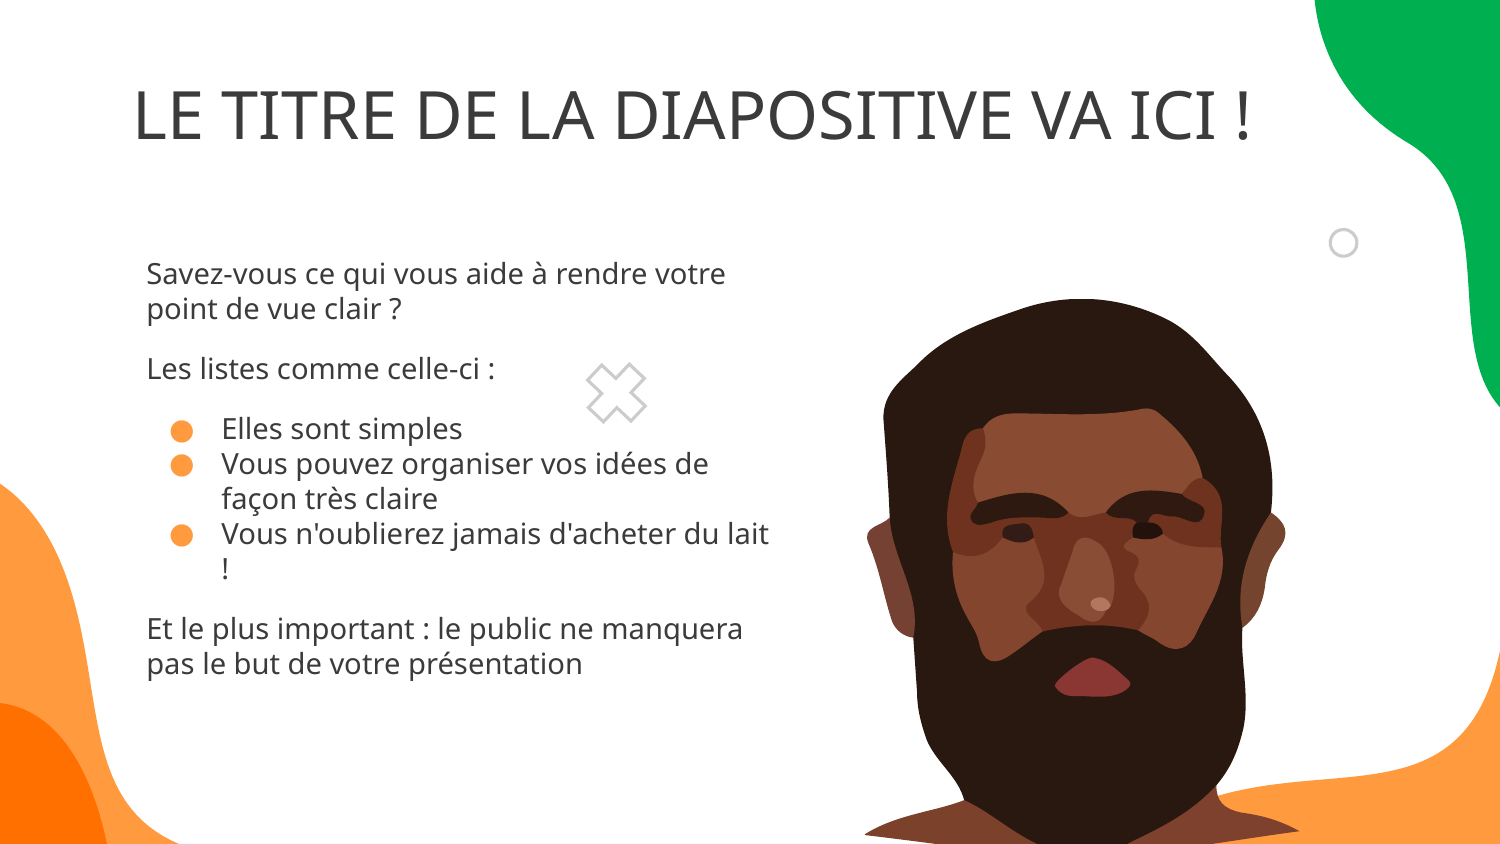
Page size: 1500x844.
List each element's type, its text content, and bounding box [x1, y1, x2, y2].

title LE TITRE DE LA DIAPOSITIVE VA ICI ! [117, 74, 1383, 152]
list Savez-vous ce qui vous aide à rendre votre point de vue clair ? Les listes comme celle-ci : Elles sont simples Vous pouvez organiser vos idées de façon très claire Vous n'oublierez jamais d'acheter du lait ! Et le plus important : le public ne manquera pas le but de votre présentation [131, 241, 789, 695]
picture [864, 299, 1301, 844]
